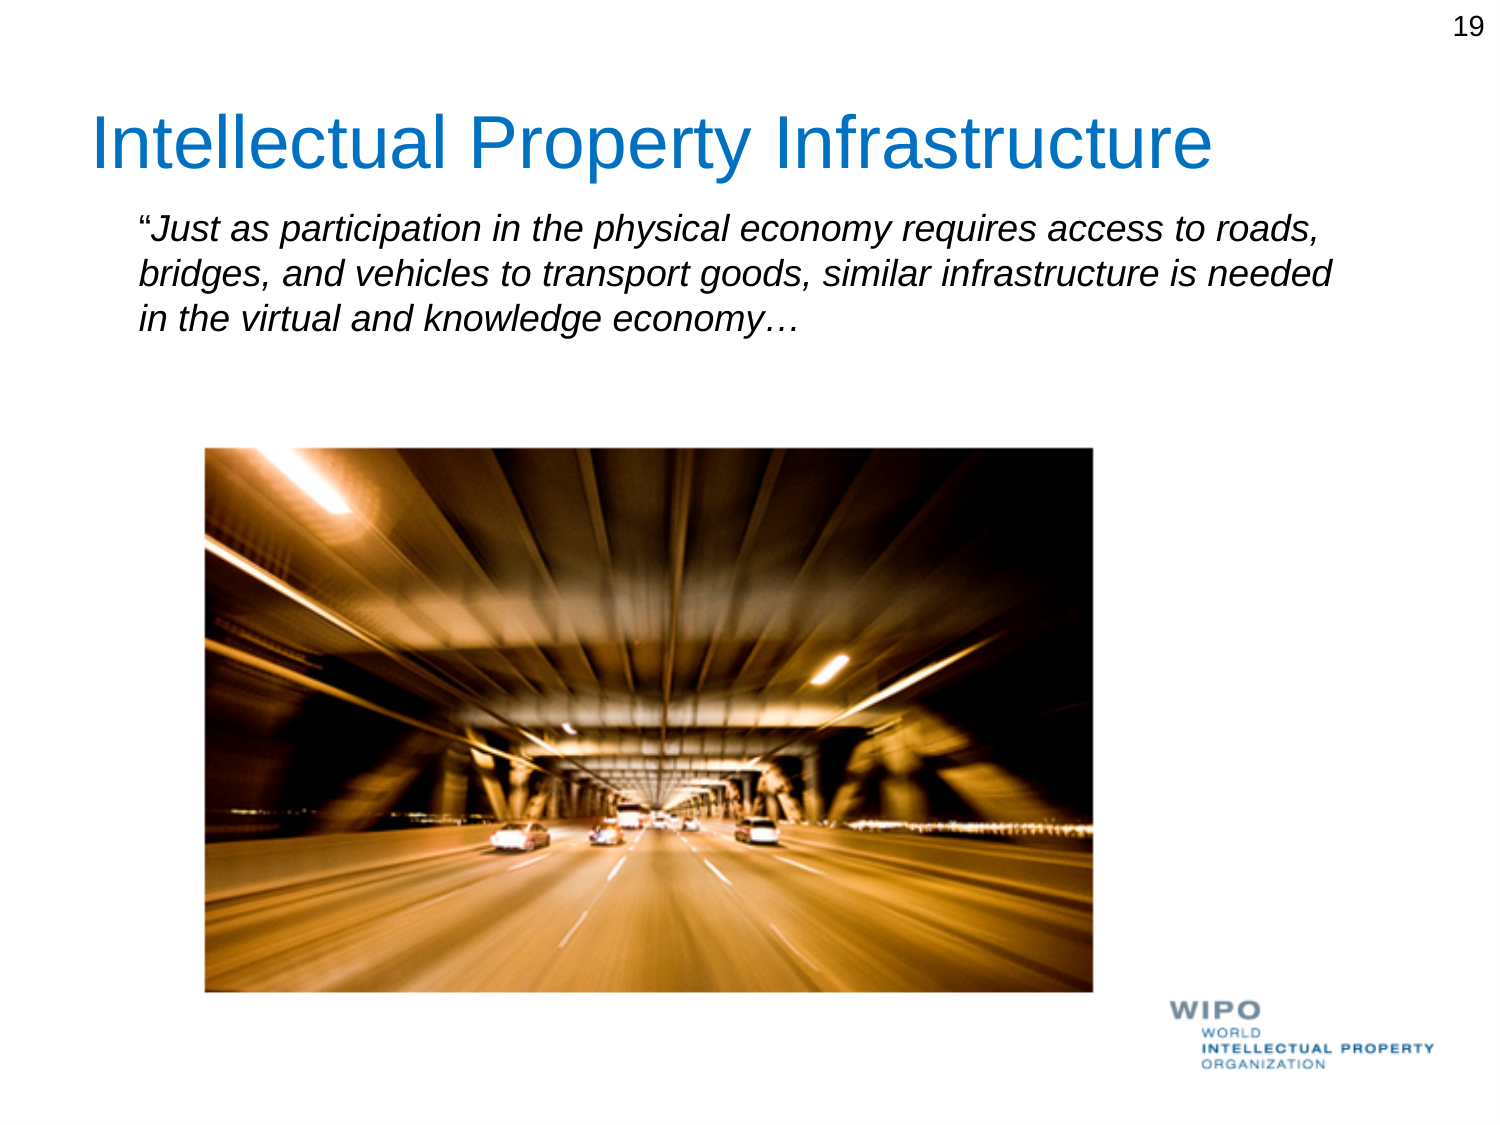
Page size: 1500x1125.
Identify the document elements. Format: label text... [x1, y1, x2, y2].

picture [0, 0, 1500, 1125]
title Intellectual Property Infrastructure [75, 45, 1425, 233]
slide_number 19 [1149, 0, 1500, 79]
text_box “Just as participation in the physical economy requires access to roads, bridges, and vehicles to transport goods, similar infrastructure is needed in the virtual and knowledge economy… [123, 196, 1353, 346]
